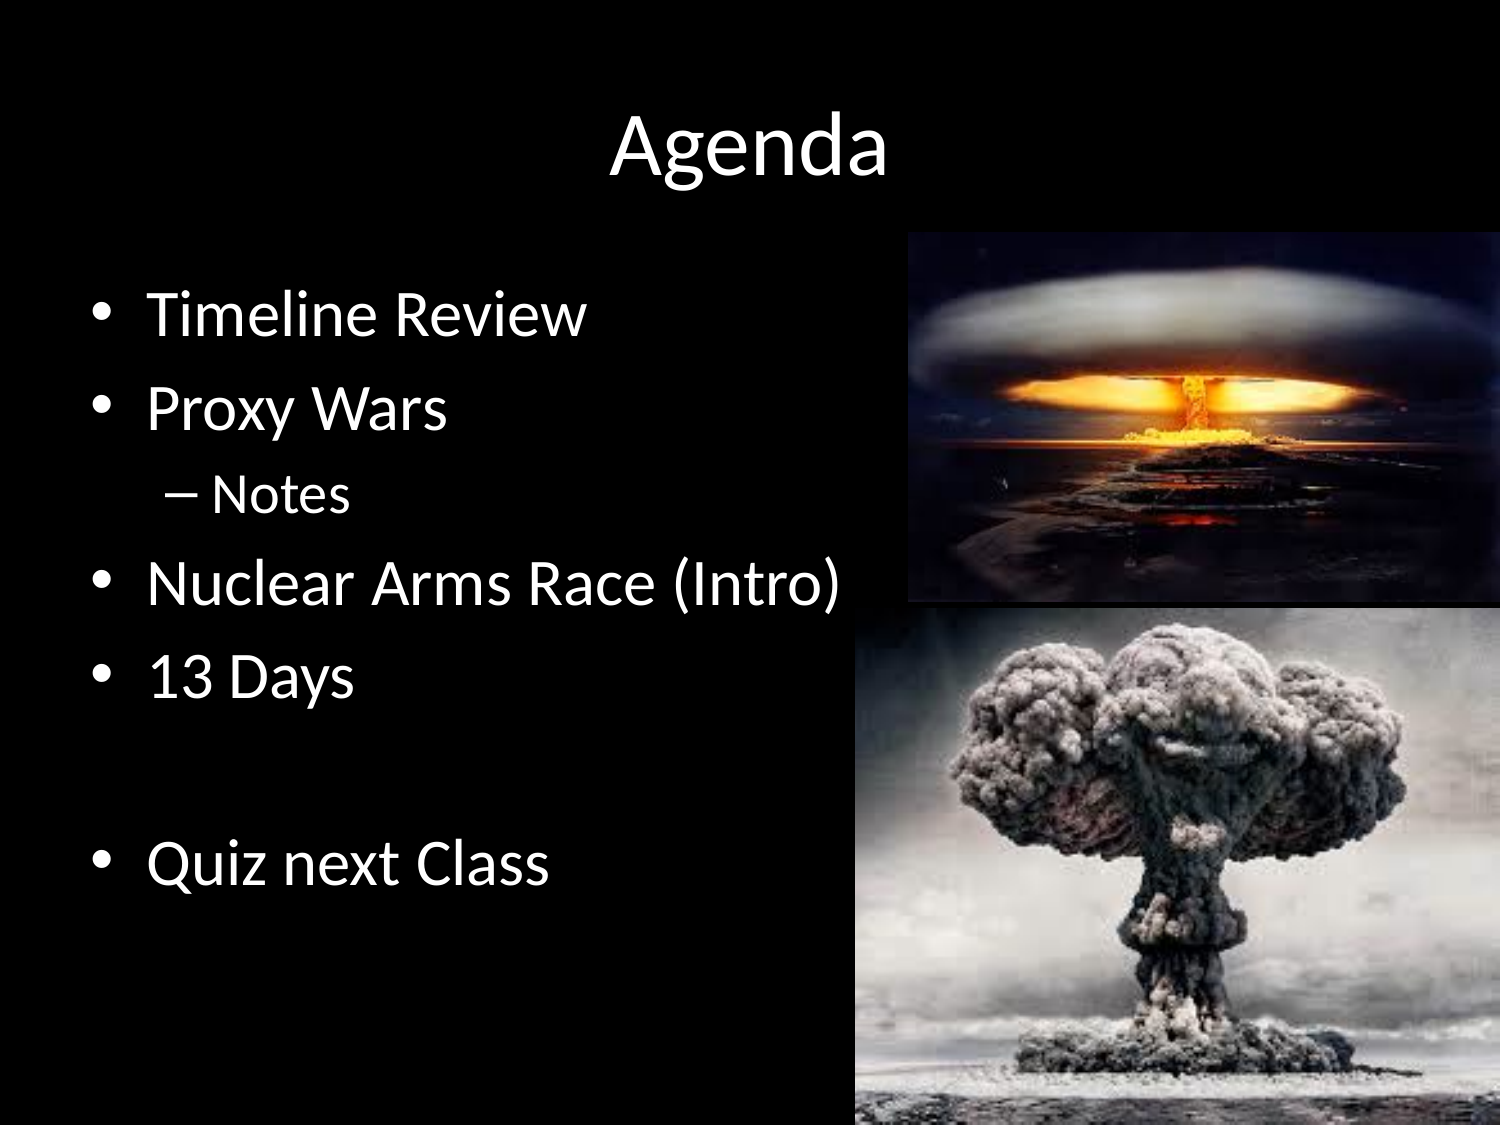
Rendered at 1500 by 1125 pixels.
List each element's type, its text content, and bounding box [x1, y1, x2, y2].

title Agenda [75, 45, 1425, 233]
list Timeline Review Proxy Wars Notes Nuclear Arms Race (Intro) 13 Days Quiz next Class [75, 262, 904, 1005]
picture [855, 608, 1500, 1125]
picture [908, 232, 1500, 602]
